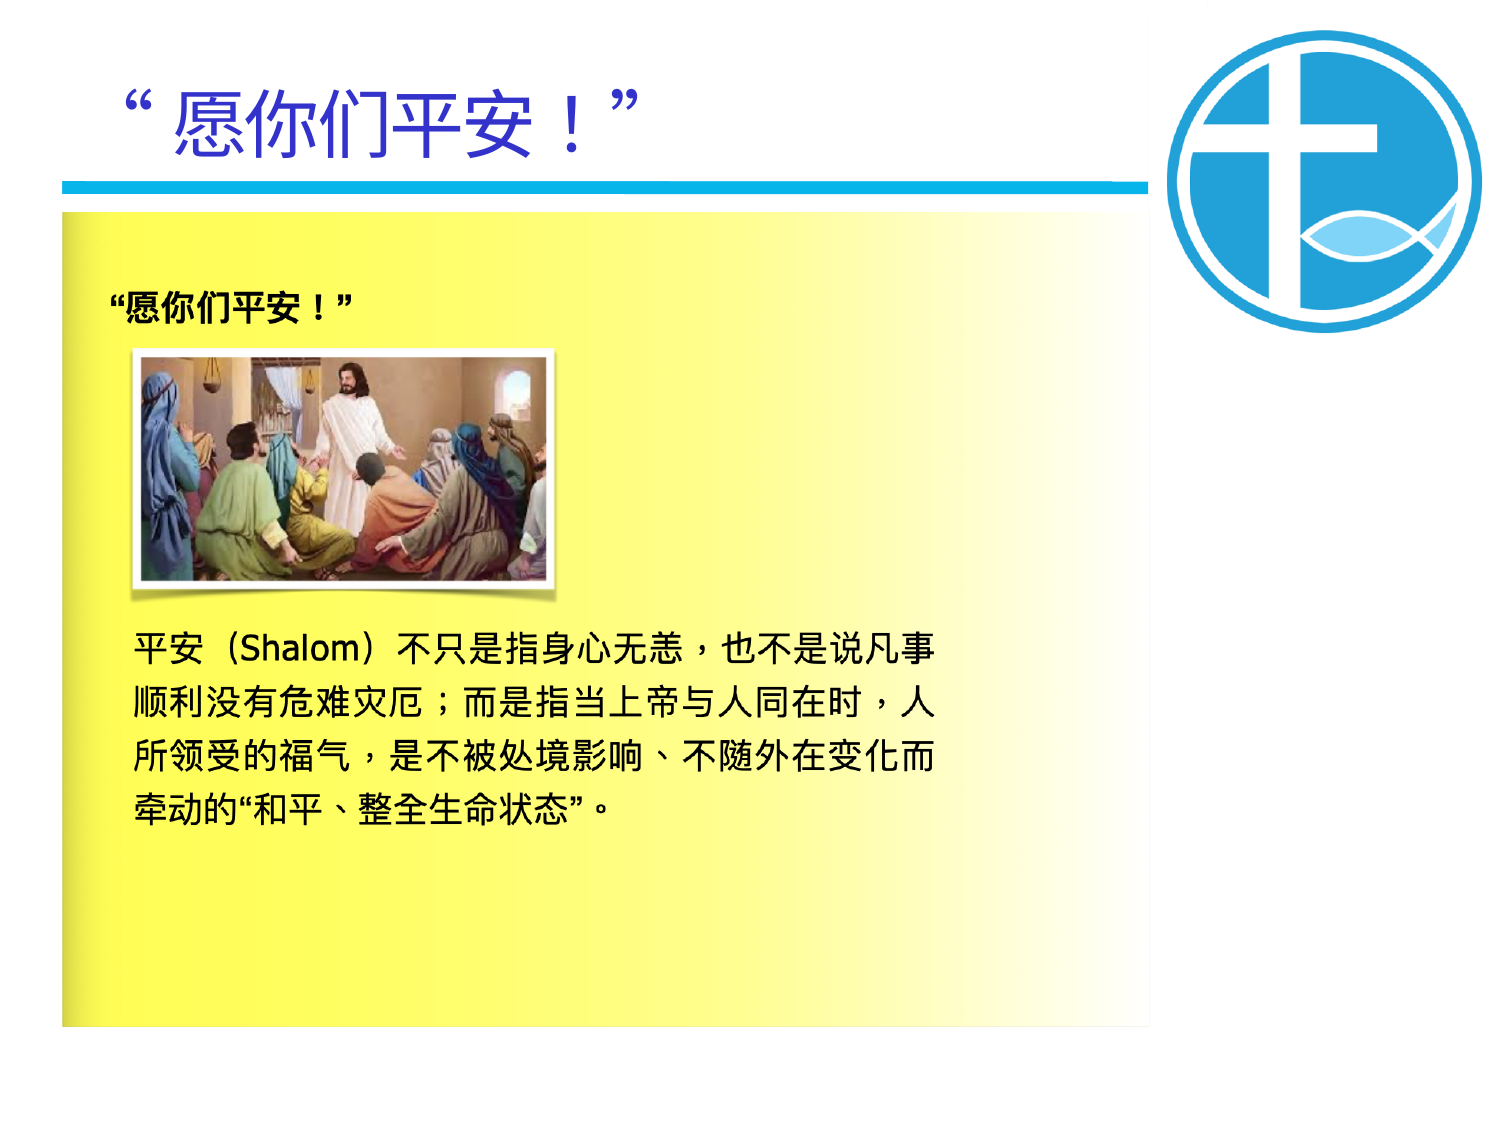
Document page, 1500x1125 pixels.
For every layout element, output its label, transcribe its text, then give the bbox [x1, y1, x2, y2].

text_box “愿你们平安！” [62, 56, 1138, 175]
picture [62, 0, 1500, 1027]
